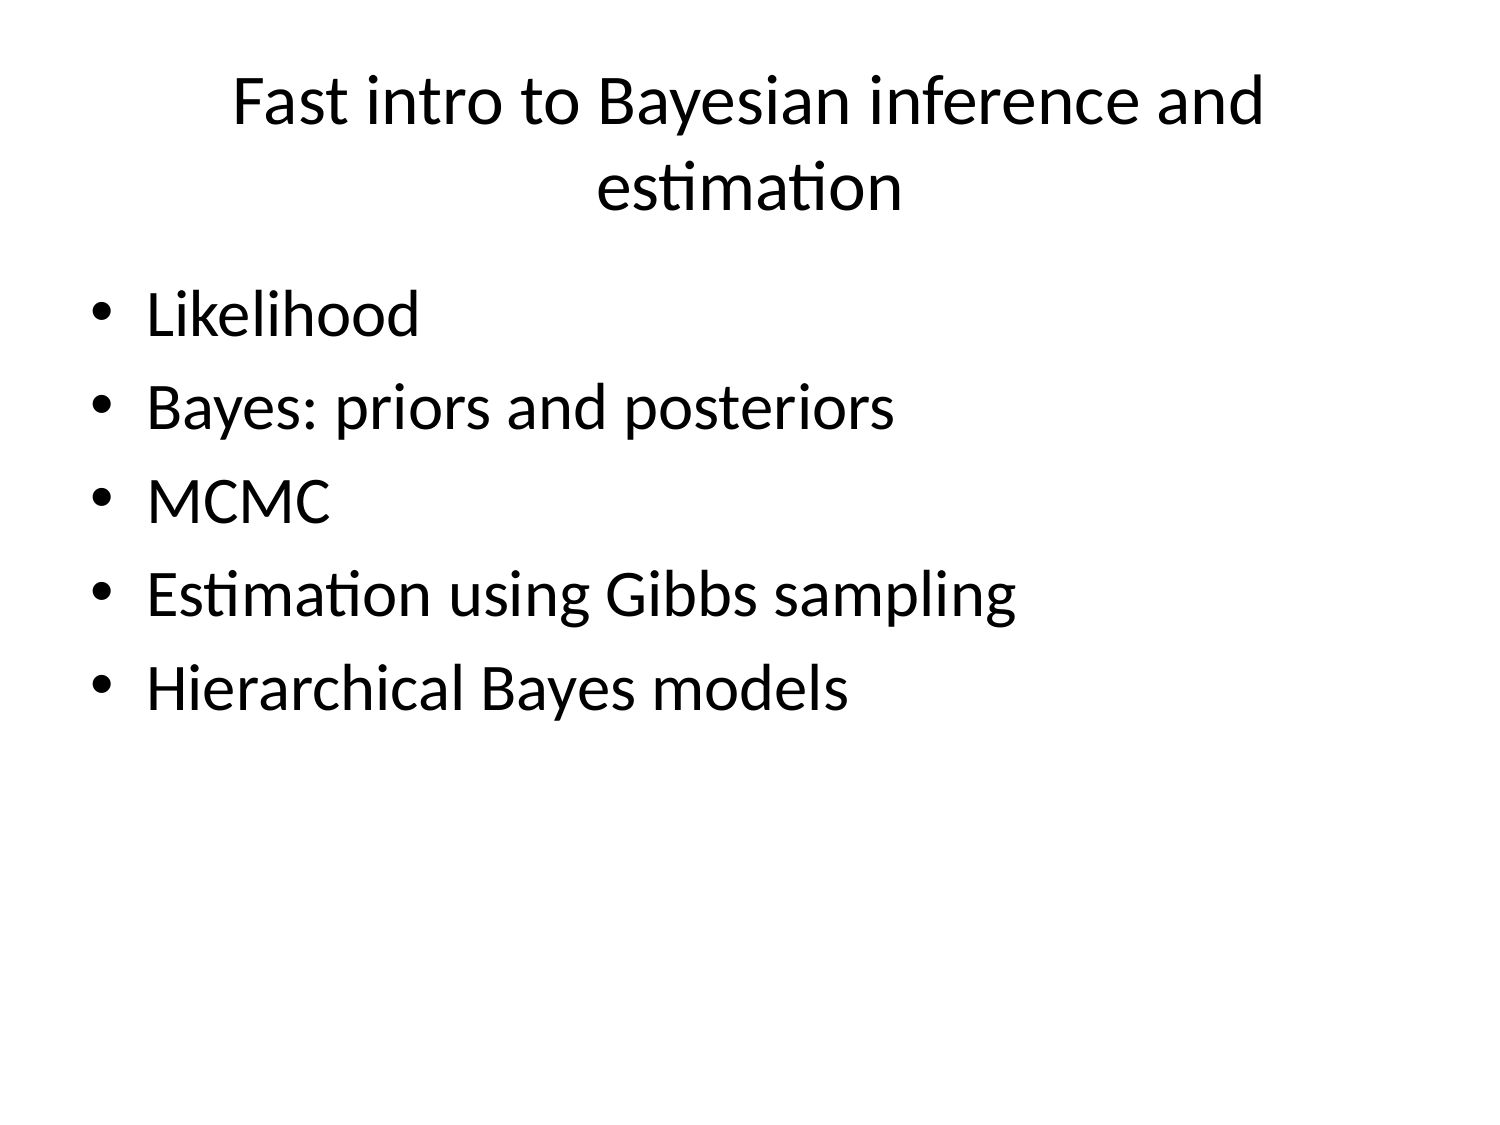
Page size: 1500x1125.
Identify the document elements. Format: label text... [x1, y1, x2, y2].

title Fast intro to Bayesian inference and estimation [75, 45, 1425, 233]
list Likelihood Bayes: priors and posteriors MCMC Estimation using Gibbs sampling Hierarchical Bayes models [75, 262, 1425, 1005]
